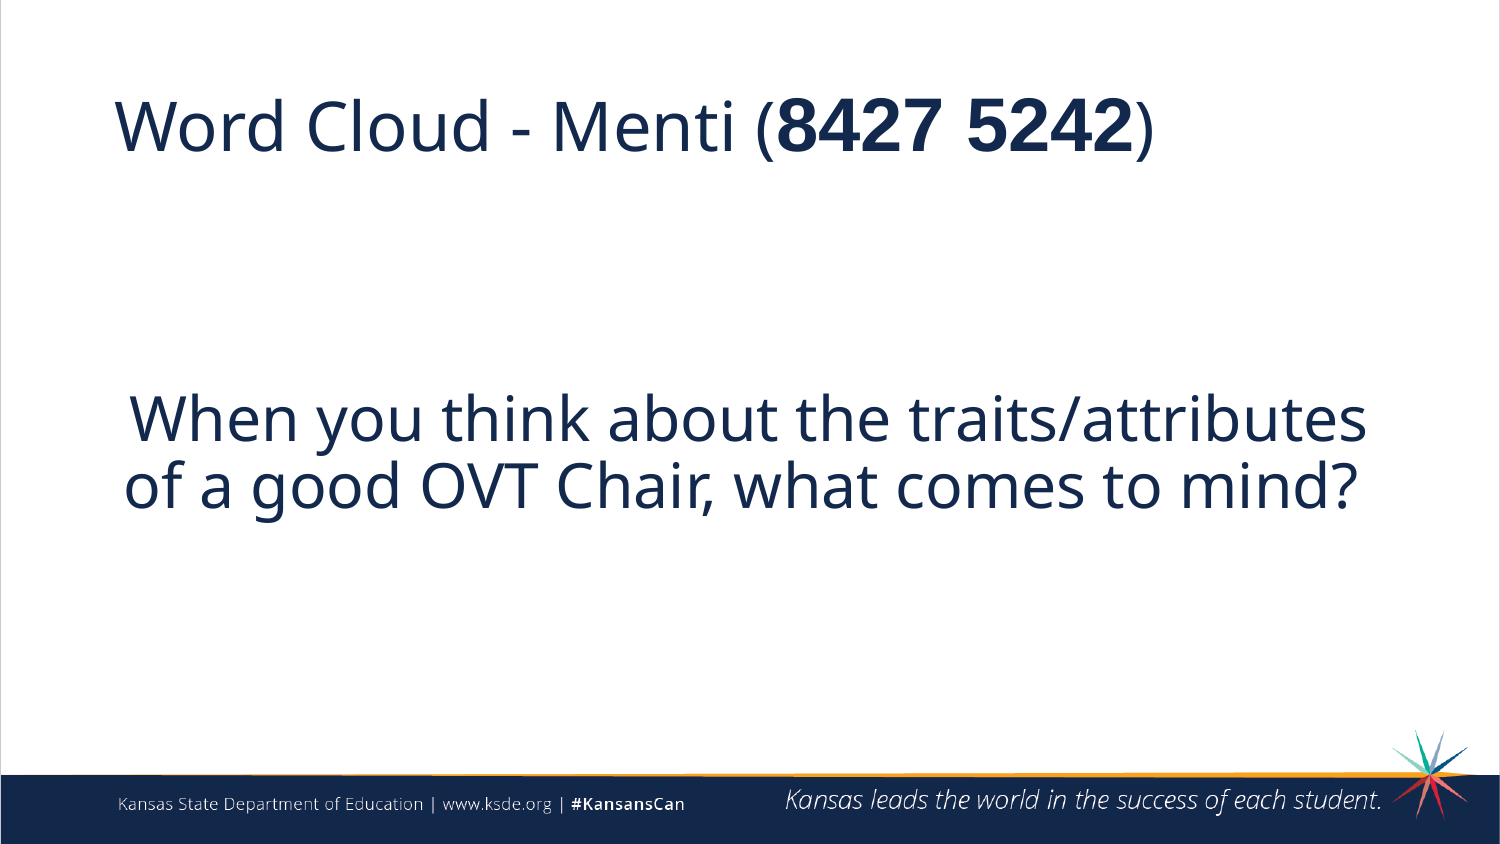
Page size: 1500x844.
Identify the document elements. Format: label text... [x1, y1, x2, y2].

title Word Cloud - Menti (8427 5242) [103, 44, 1397, 208]
picture [0, 0, 1500, 844]
list When you think about the traits/attributes of a good OVT Chair, what comes to mind? [103, 208, 1397, 702]
